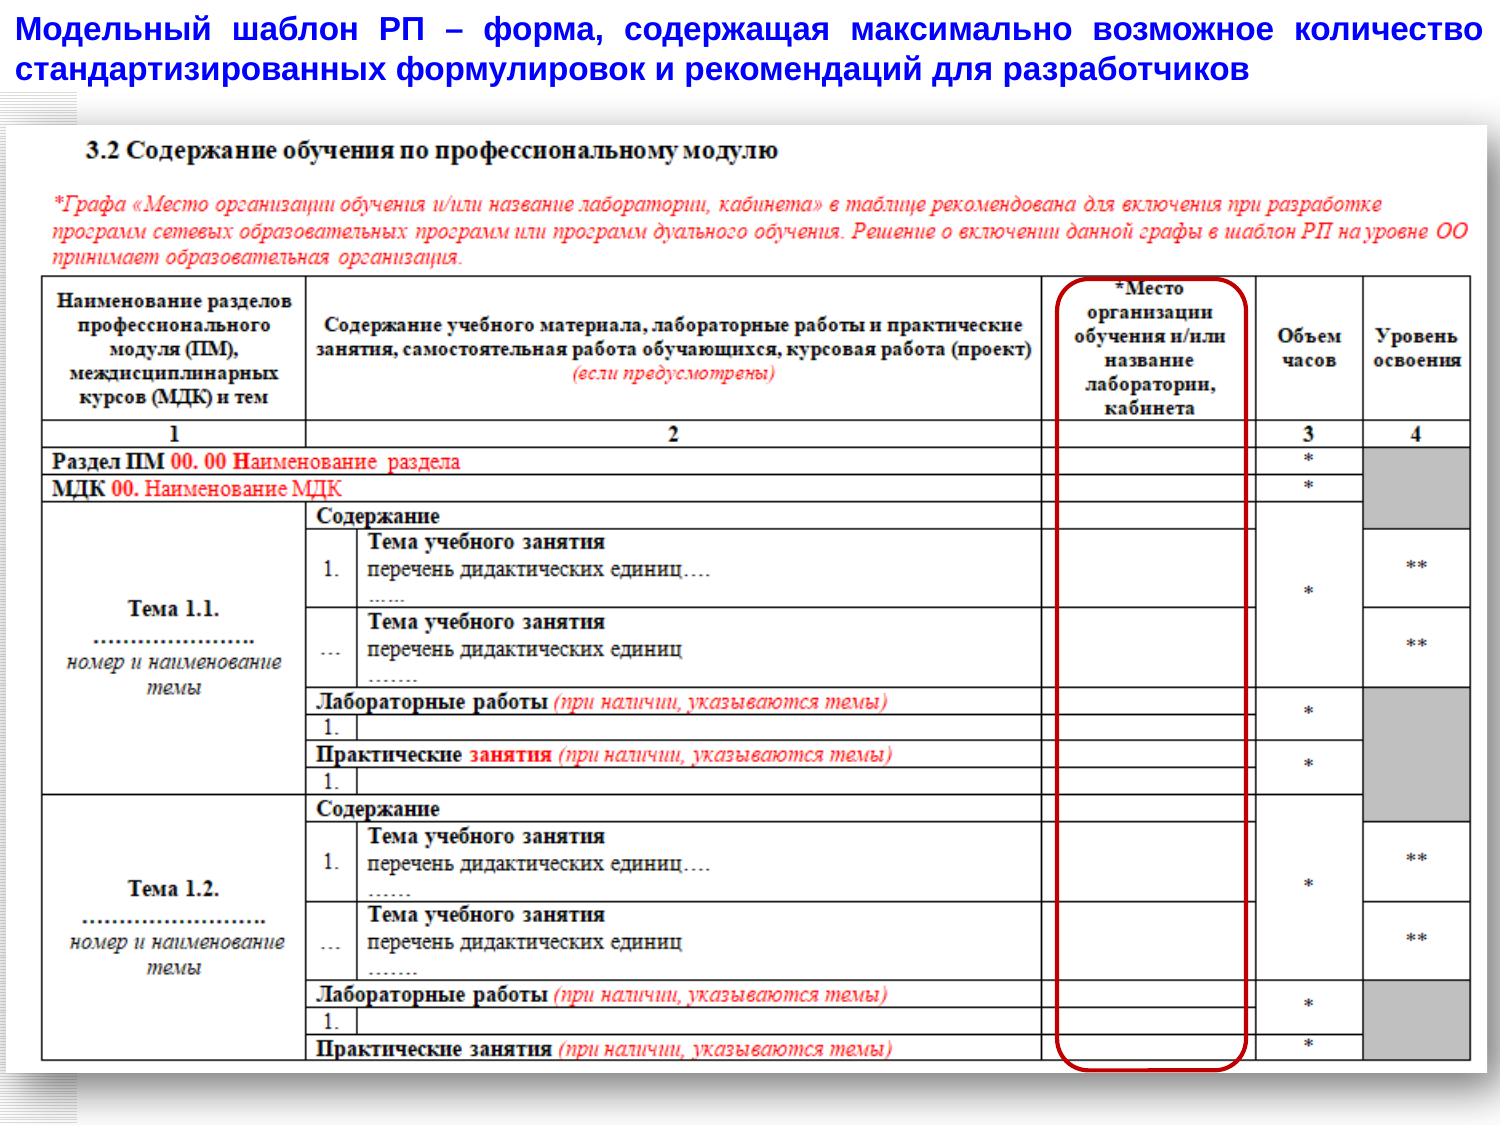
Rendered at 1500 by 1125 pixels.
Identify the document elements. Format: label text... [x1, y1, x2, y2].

text_box Модельный шаблон РП – форма, содержащая максимально возможное количество стандартизированных формулировок и рекомендаций для разработчиков [0, 0, 1500, 90]
picture [5, 125, 1488, 1074]
